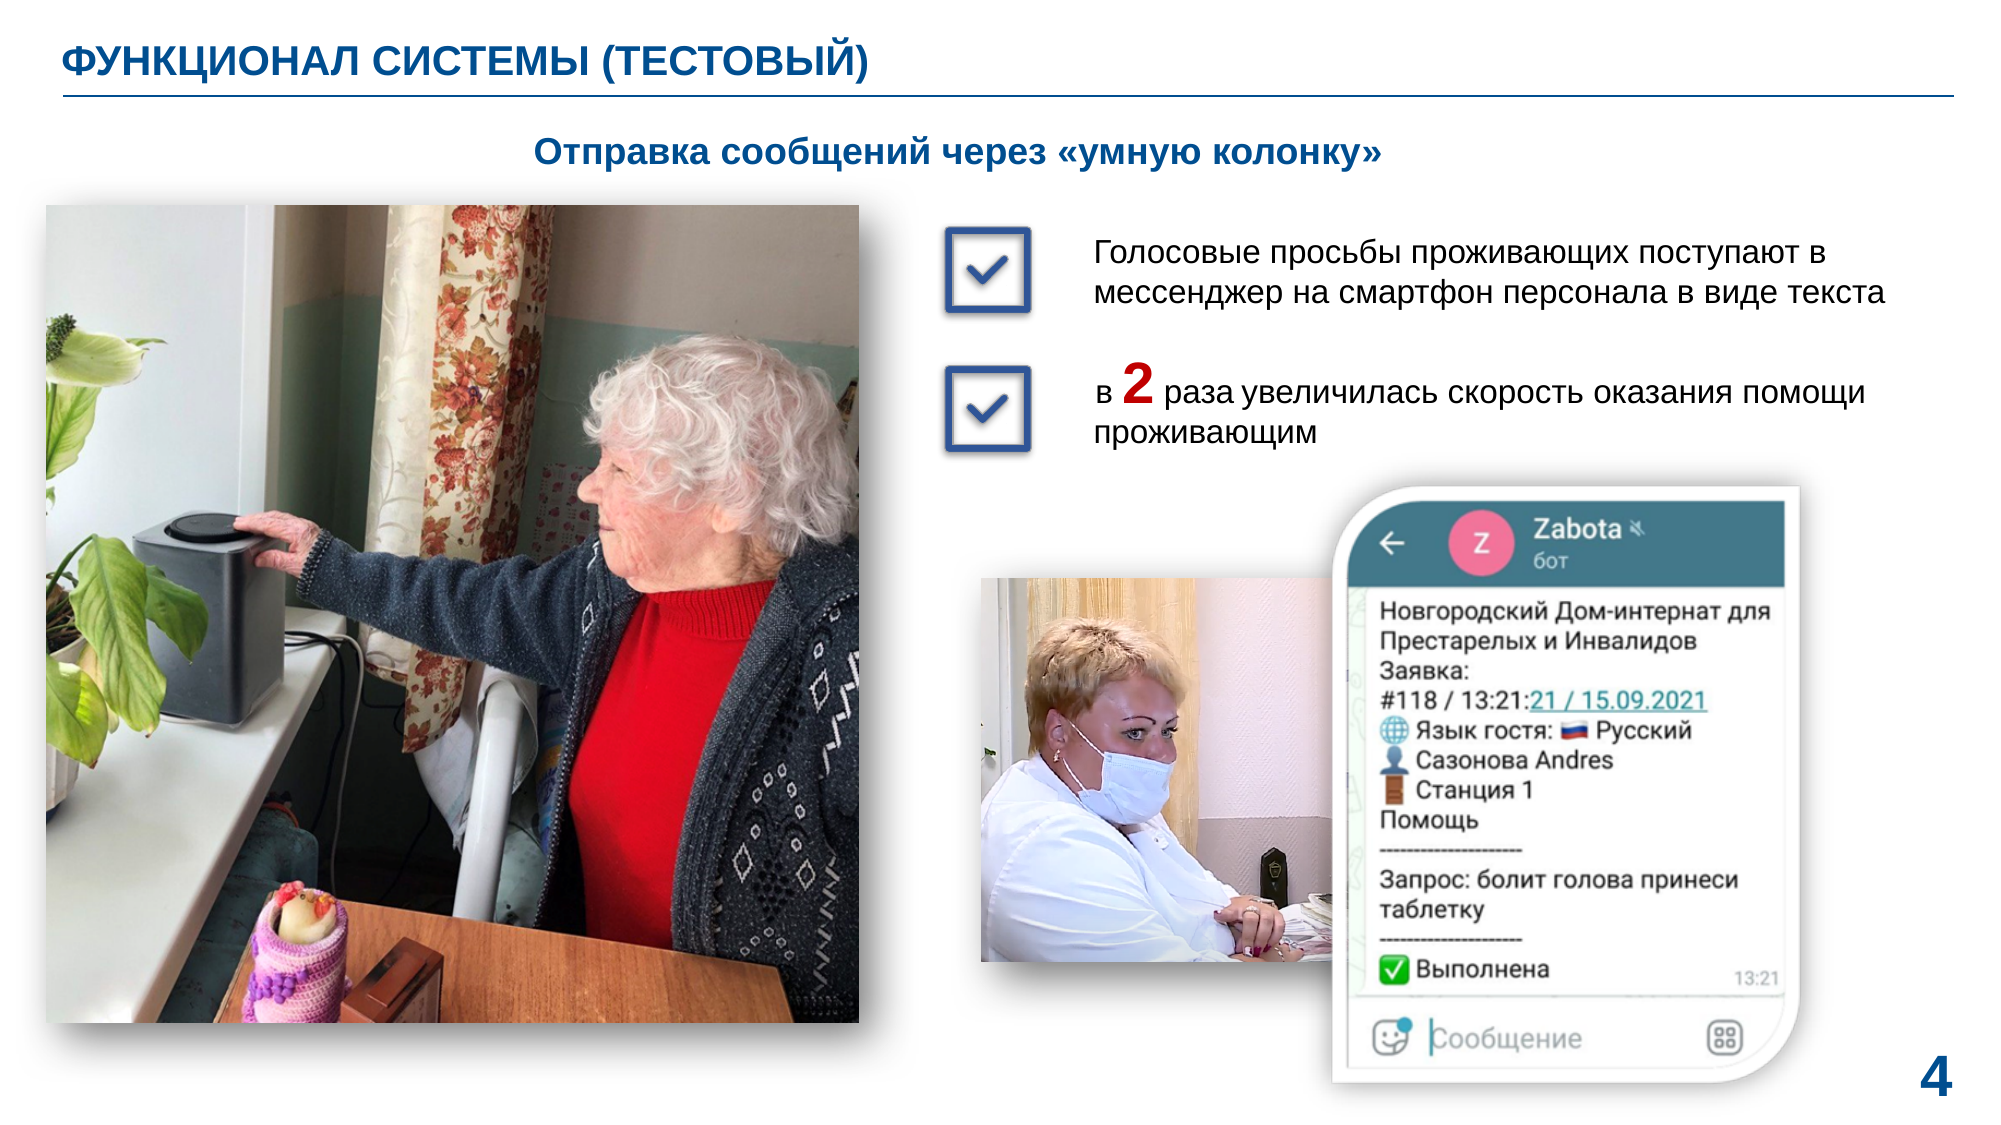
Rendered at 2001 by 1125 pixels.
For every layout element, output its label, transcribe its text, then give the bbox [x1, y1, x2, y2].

text_box [944, 365, 1032, 453]
picture [980, 444, 1842, 1125]
title ФУНКЦИОНАЛ СИСТЕМЫ (ТЕСТОВЫЙ) [46, 42, 1525, 81]
text_box [944, 226, 1032, 315]
text_box Голосовые просьбы проживающих поступают в мессенджер на смартфон персонала в виде текста увеличилась скорость оказания помощи проживающим [1078, 223, 1947, 458]
text_box в 2 раза [1080, 337, 1268, 423]
text_box Отправка сообщений через «умную колонку» [518, 120, 2000, 180]
text_box 4 [1905, 1058, 1954, 1096]
picture [46, 205, 859, 1024]
